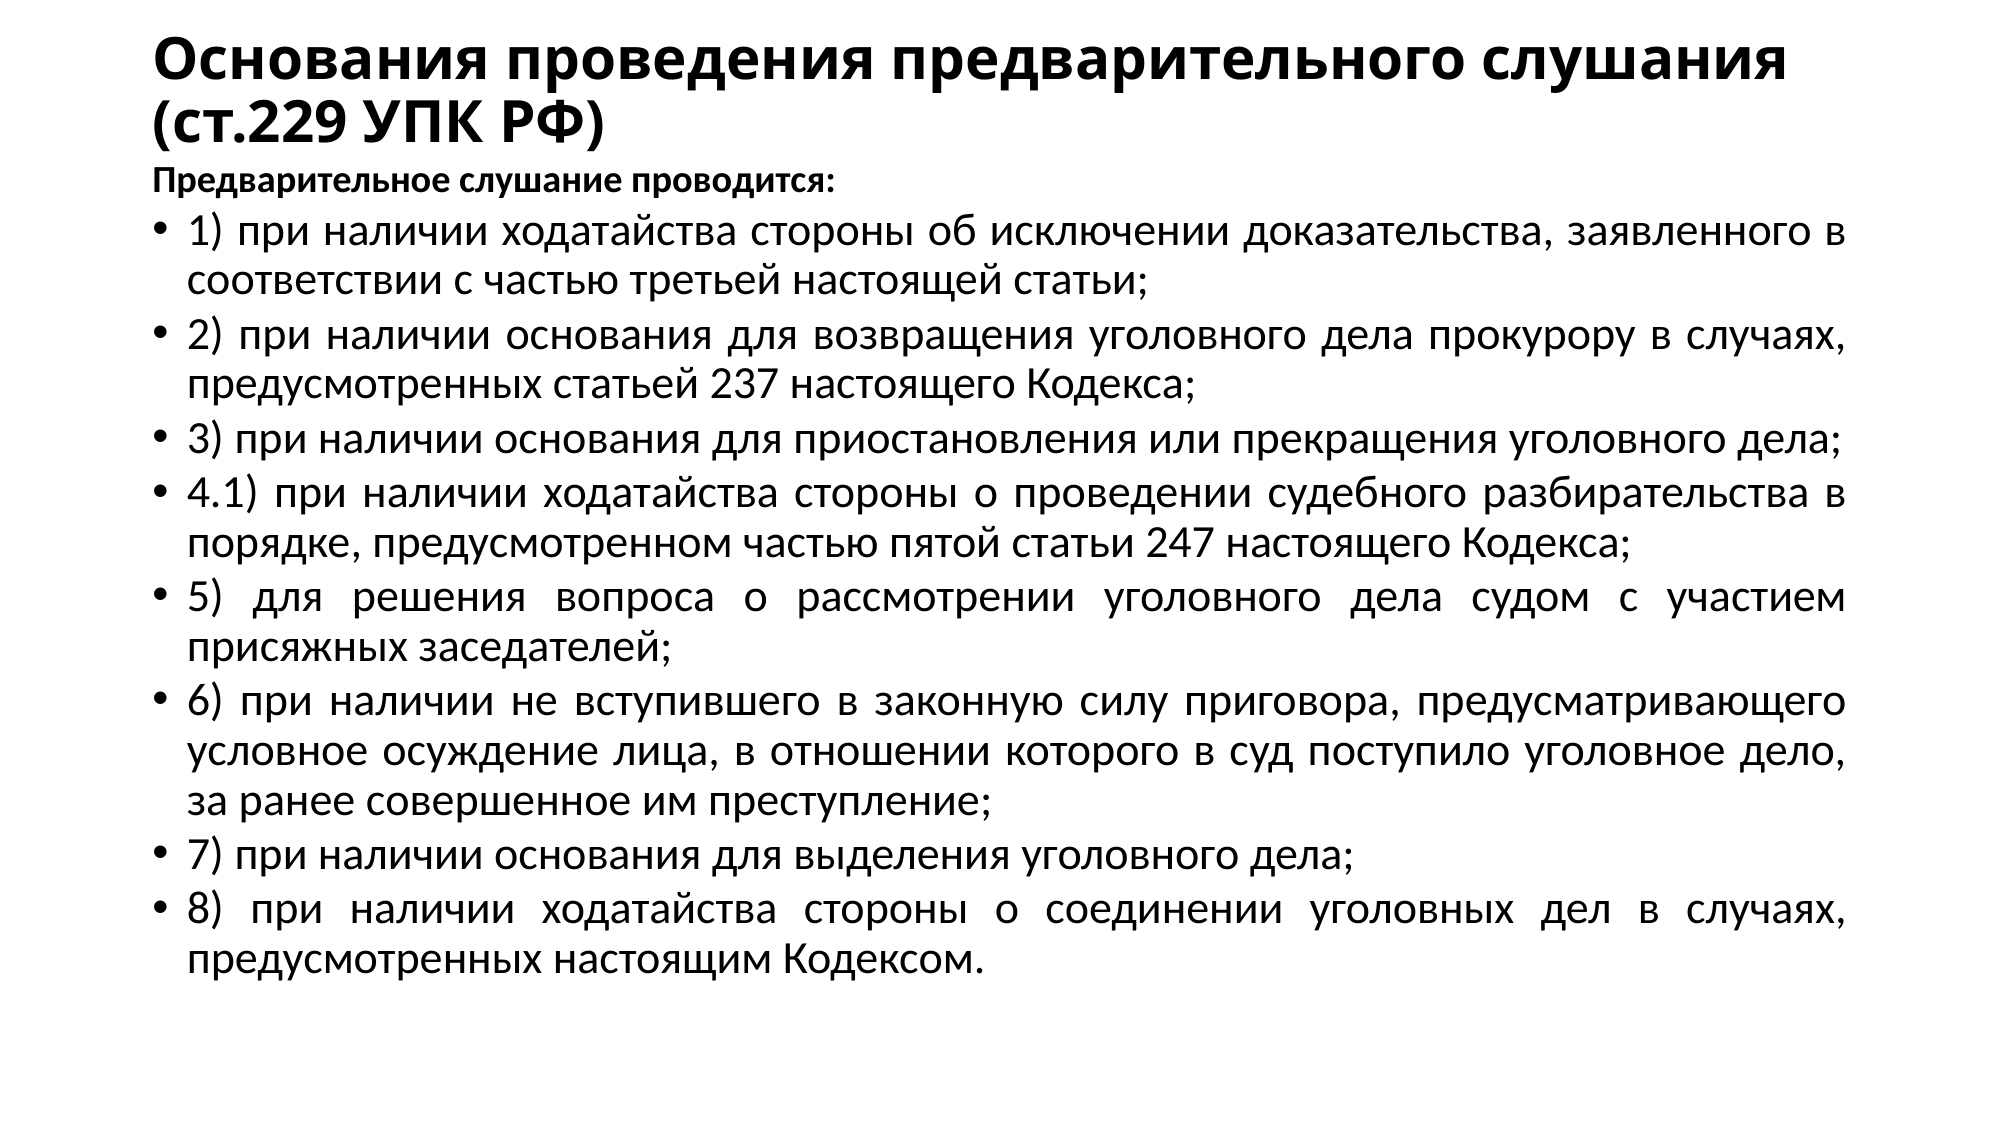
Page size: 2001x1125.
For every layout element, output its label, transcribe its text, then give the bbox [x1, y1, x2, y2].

list Предварительное слушание проводится: 1) при наличии ходатайства стороны об исключении доказательства, заявленного в соответствии с частью третьей настоящей статьи; 2) при наличии основания для возвращения уголовного дела прокурору в случаях, предусмотренных статьей 237 настоящего Кодекса; 3) при наличии основания для приостановления или прекращения уголовного дела; 4.1) при наличии ходатайства стороны о проведении судебного разбирательства в порядке, предусмотренном частью пятой статьи 247 настоящего Кодекса; 5) для решения вопроса о рассмотрении уголовного дела судом с участием присяжных заседателей; 6) при наличии не вступившего в законную силу приговора, предусматривающего условное осуждение лица, в отношении которого в суд поступило уголовное дело, за ранее совершенное им преступление; 7) при наличии основания для выделения уголовного дела; 8) при наличии ходатайства стороны о соединении уголовных дел в случаях, предусмотренных настоящим Кодексом. [137, 152, 1863, 1077]
title Основания проведения предварительного слушания (ст.229 УПК РФ) [137, 59, 1863, 125]
